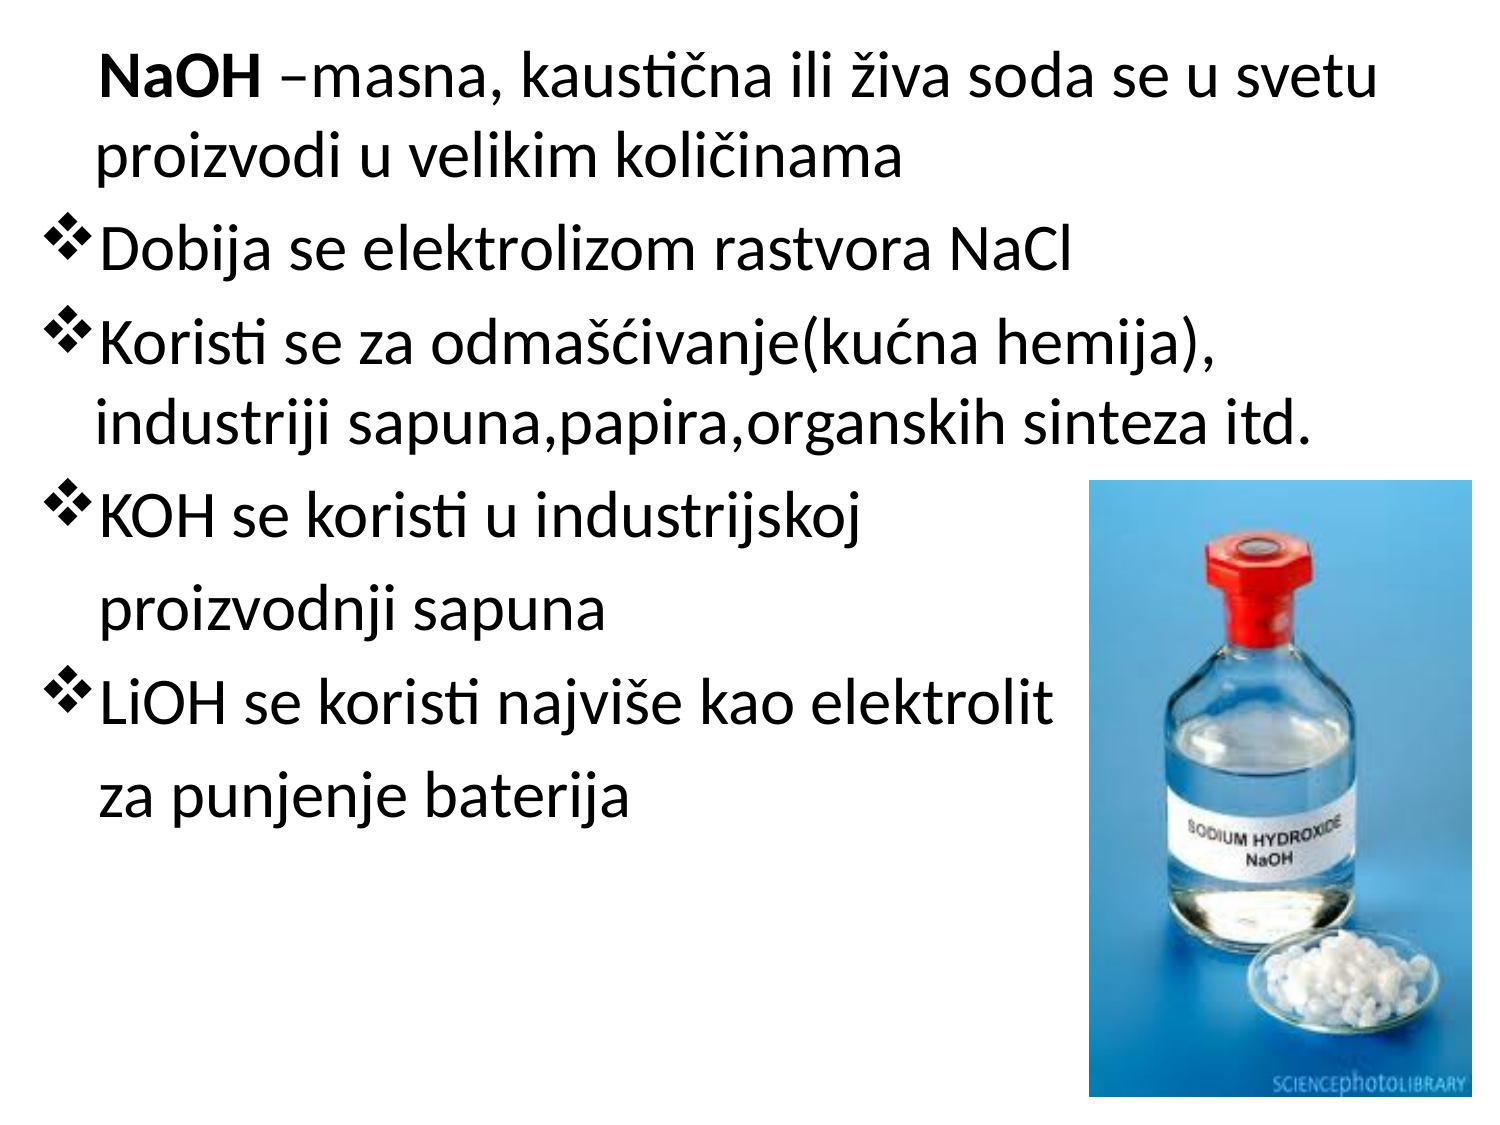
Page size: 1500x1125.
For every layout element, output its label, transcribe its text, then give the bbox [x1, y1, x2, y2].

picture [1089, 480, 1472, 1097]
list NaOH –masna, kaustična ili živa soda se u svetu proizvodi u velikim količinama Dobija se elektrolizom rastvora NaCl Koristi se za odmašćivanje(kućna hemija), industriji sapuna,papira,organskih sinteza itd. KOH se koristi u industrijskoj proizvodnji sapuna LiOH se koristi najviše kao elektrolit za punjenje baterija [23, 23, 1425, 1090]
